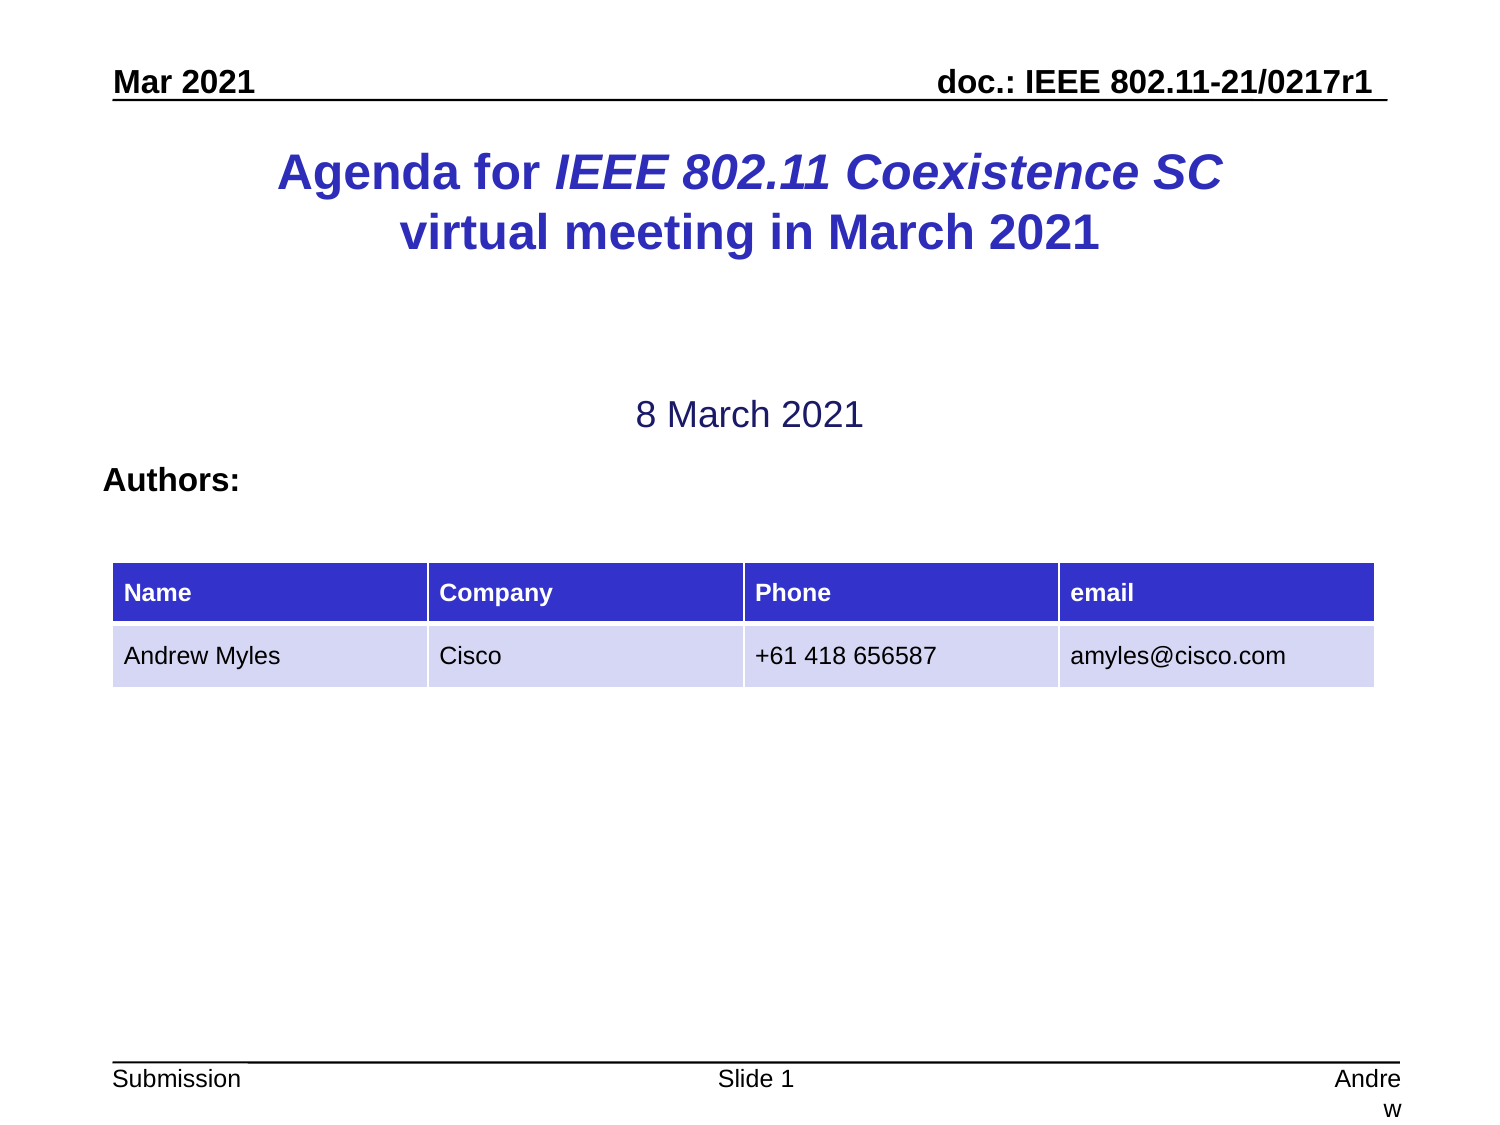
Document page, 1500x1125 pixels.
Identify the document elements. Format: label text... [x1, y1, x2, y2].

slide_number Slide 1 [709, 1061, 803, 1093]
table_header Phone [745, 563, 1058, 621]
footer Andrew Myles, Cisco [1320, 1061, 1402, 1093]
table_header Name [113, 563, 427, 621]
title Agenda for IEEE 802.11 Coexistence SC virtual meeting in March 2021 [112, 112, 1388, 288]
table_header email [1060, 563, 1374, 621]
table_header Company [429, 563, 743, 621]
table_cell Cisco [429, 626, 743, 687]
table_cell Andrew Myles [113, 626, 427, 687]
table_cell amyles@cisco.com [1060, 626, 1374, 687]
text_box Authors: [87, 450, 325, 513]
list 8 March 2021 [112, 382, 1388, 445]
table_cell +61 418 656587 [745, 626, 1058, 687]
